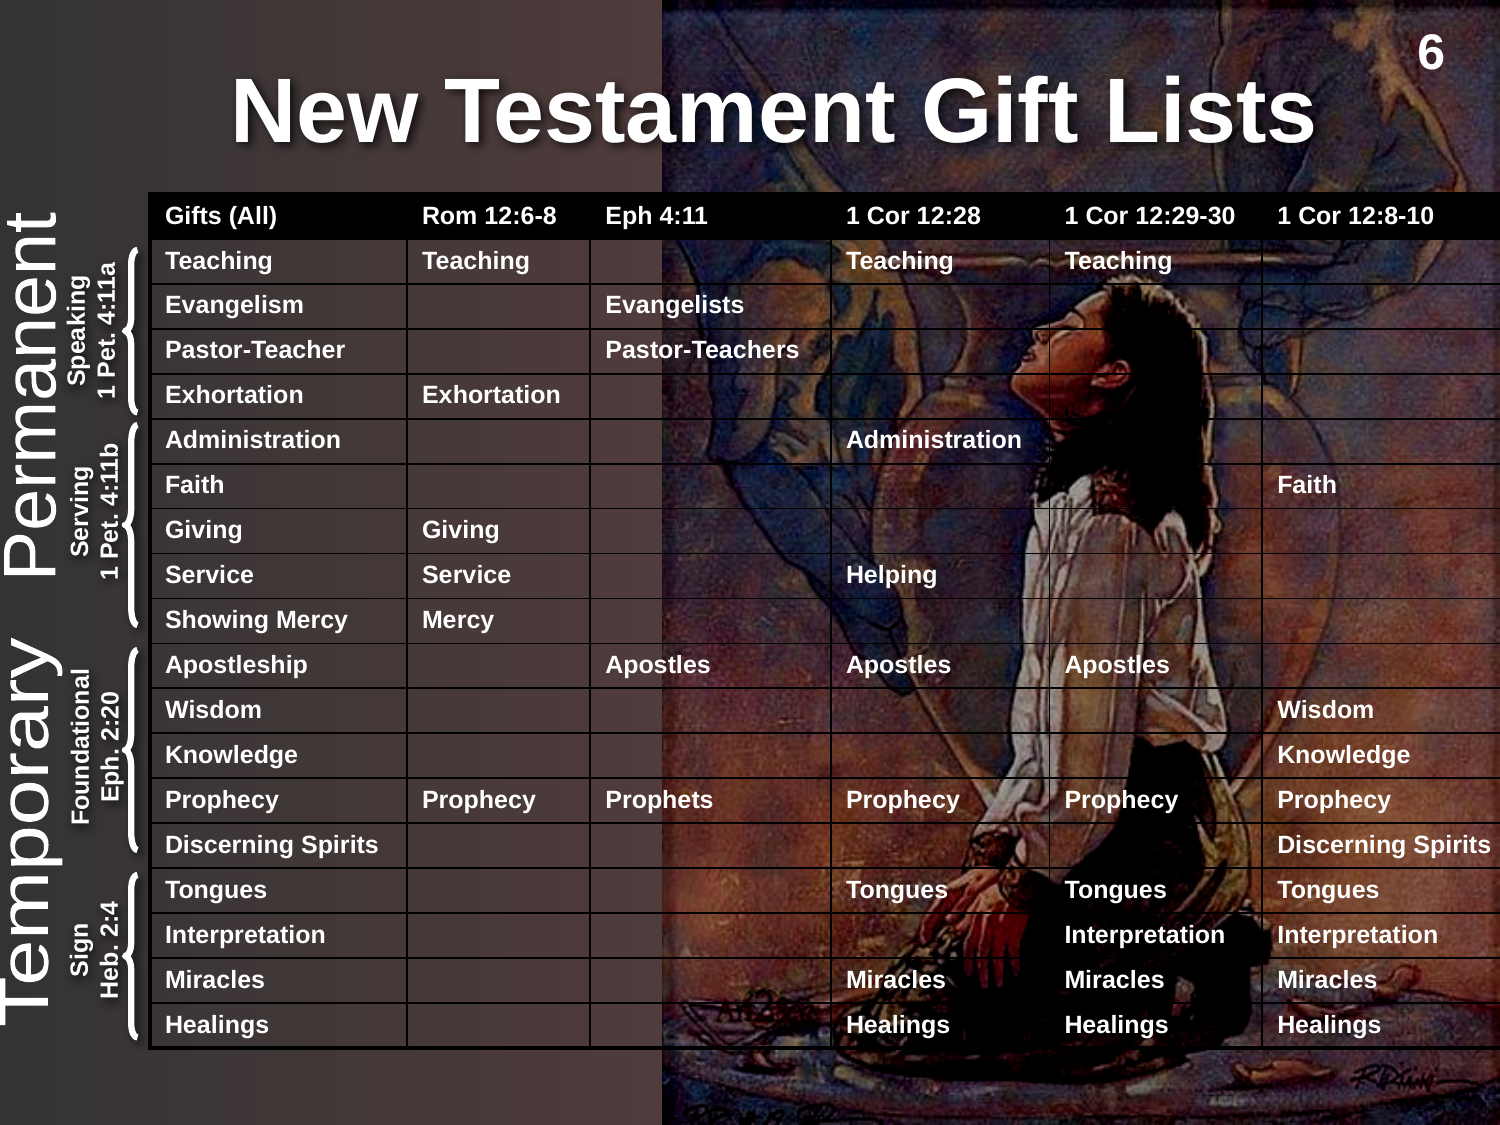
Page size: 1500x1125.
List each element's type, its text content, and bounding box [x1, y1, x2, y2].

table_cell [591, 689, 656, 732]
table_cell Service [408, 554, 589, 598]
table_cell [408, 420, 589, 463]
table_header Rom 12:6-8 [408, 196, 589, 238]
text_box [55, 649, 138, 851]
table_cell Showing Mercy [152, 599, 406, 643]
table_cell [408, 914, 589, 957]
table_cell Tongues [152, 869, 406, 912]
table_cell Prophets [591, 779, 656, 822]
table_cell [408, 689, 589, 732]
table_header Gifts (All) [152, 196, 406, 238]
table_cell Knowledge [152, 734, 406, 777]
table_cell [408, 959, 589, 1002]
table_cell [408, 330, 589, 373]
table_cell Evangelism [152, 285, 406, 328]
table_cell [408, 1004, 589, 1046]
table_cell [591, 554, 656, 598]
table_cell Pastor-Teachers [591, 330, 656, 373]
table_cell Prophecy [408, 779, 589, 822]
table_cell [408, 465, 589, 508]
table_cell Wisdom [152, 689, 406, 732]
table_cell [591, 420, 656, 463]
table_cell Prophecy [152, 779, 406, 822]
table_cell [591, 734, 656, 777]
table_cell Healings [152, 1004, 406, 1046]
table_cell [408, 869, 589, 912]
picture [661, 0, 1500, 1125]
table_header Eph 4:11 [591, 196, 656, 238]
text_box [55, 874, 138, 1038]
table_cell Exhortation [152, 375, 406, 418]
table_cell Apostleship [152, 644, 406, 687]
table_cell Teaching [152, 240, 406, 283]
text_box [55, 424, 138, 626]
table_cell Faith [152, 465, 406, 508]
table_cell [591, 914, 656, 957]
table_cell [591, 599, 656, 643]
table_cell Service [152, 554, 406, 598]
table_cell Teaching [408, 240, 589, 283]
table_cell Administration [152, 420, 406, 463]
table_cell Exhortation [408, 375, 589, 418]
table_cell Discerning Spirits [152, 824, 406, 867]
table_cell Evangelists [591, 285, 656, 328]
table_cell [408, 824, 589, 867]
table_cell [591, 959, 656, 1002]
table_cell [591, 509, 656, 553]
table_cell [591, 375, 656, 418]
table_cell Pastor-Teacher [152, 330, 406, 373]
table_cell [408, 734, 589, 777]
table_cell Giving [152, 509, 406, 553]
table_cell Miracles [152, 959, 406, 1002]
table_cell [591, 240, 656, 283]
table_cell [408, 285, 589, 328]
table_cell Apostles [591, 644, 656, 687]
table_cell [408, 644, 589, 687]
table_cell Interpretation [152, 914, 406, 957]
title New Testament Gift Lists [137, 50, 656, 163]
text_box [52, 246, 138, 416]
table_cell Giving [408, 509, 589, 553]
table_cell [591, 465, 656, 508]
table_cell [591, 869, 656, 912]
table_cell [591, 824, 656, 867]
table_cell [591, 1004, 656, 1046]
table_cell Mercy [408, 599, 589, 643]
